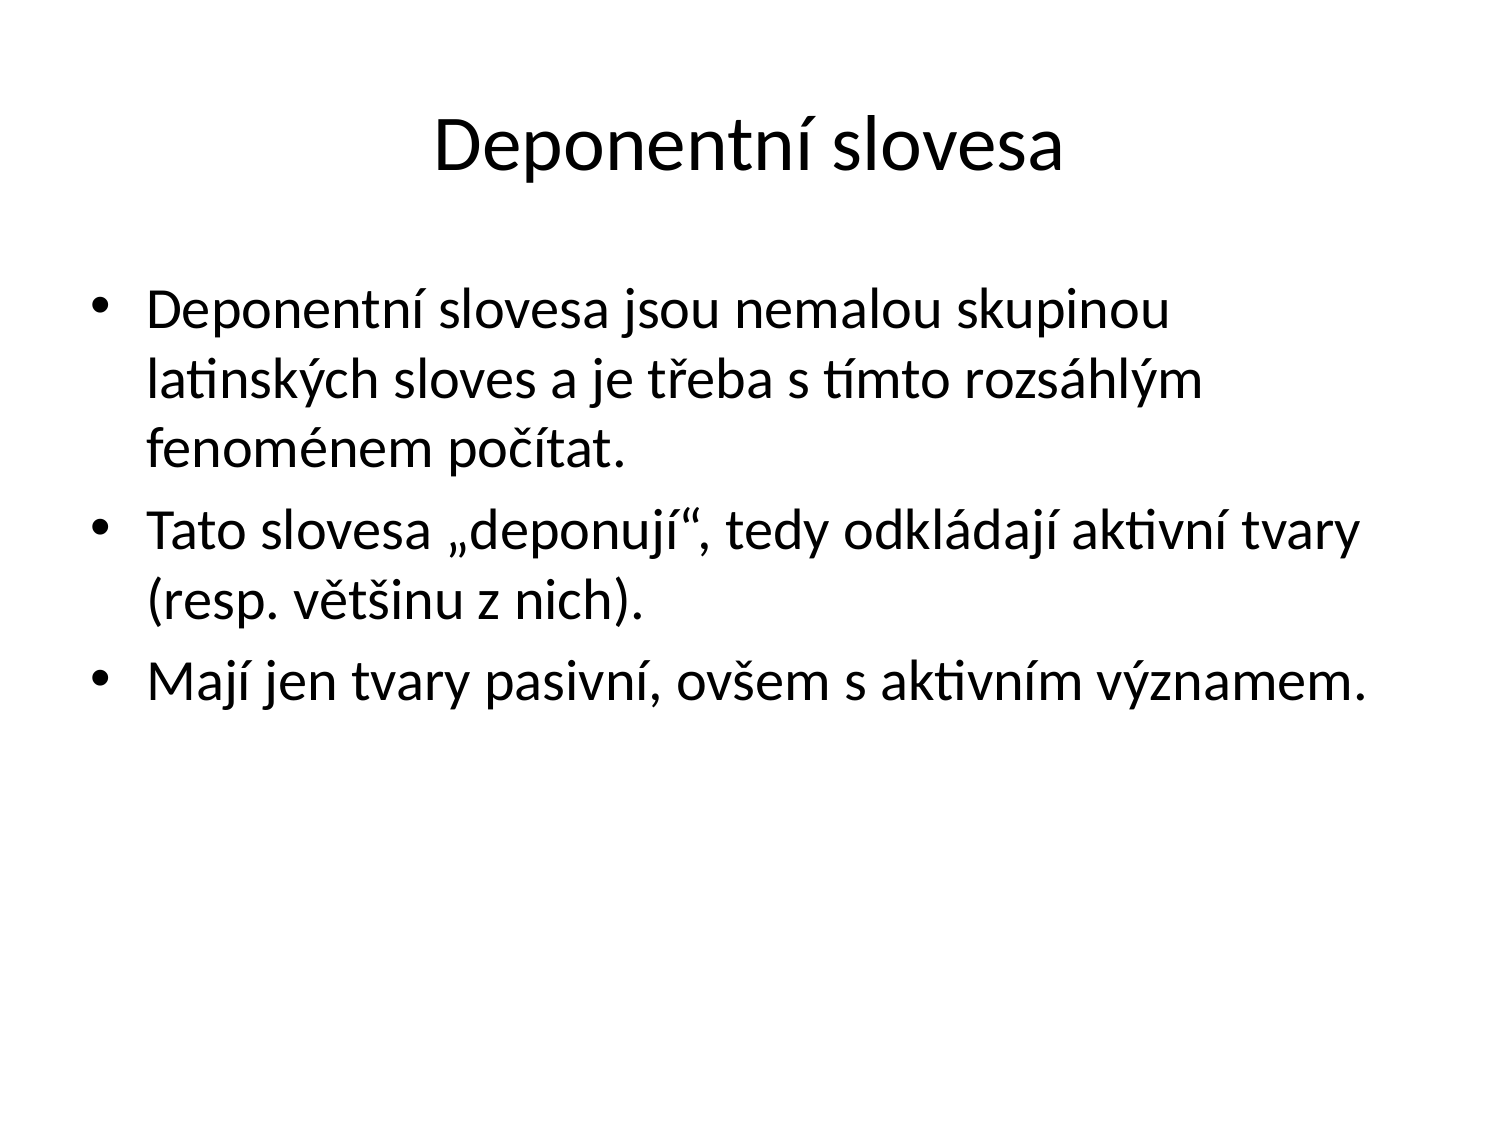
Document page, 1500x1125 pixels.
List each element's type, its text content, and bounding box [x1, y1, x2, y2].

list Deponentní slovesa jsou nemalou skupinou latinských sloves a je třeba s tímto rozsáhlým fenoménem počítat. Tato slovesa „deponují“, tedy odkládají aktivní tvary (resp. většinu z nich). Mají jen tvary pasivní, ovšem s aktivním významem. [75, 262, 1425, 1005]
title Deponentní slovesa [75, 45, 1425, 233]
